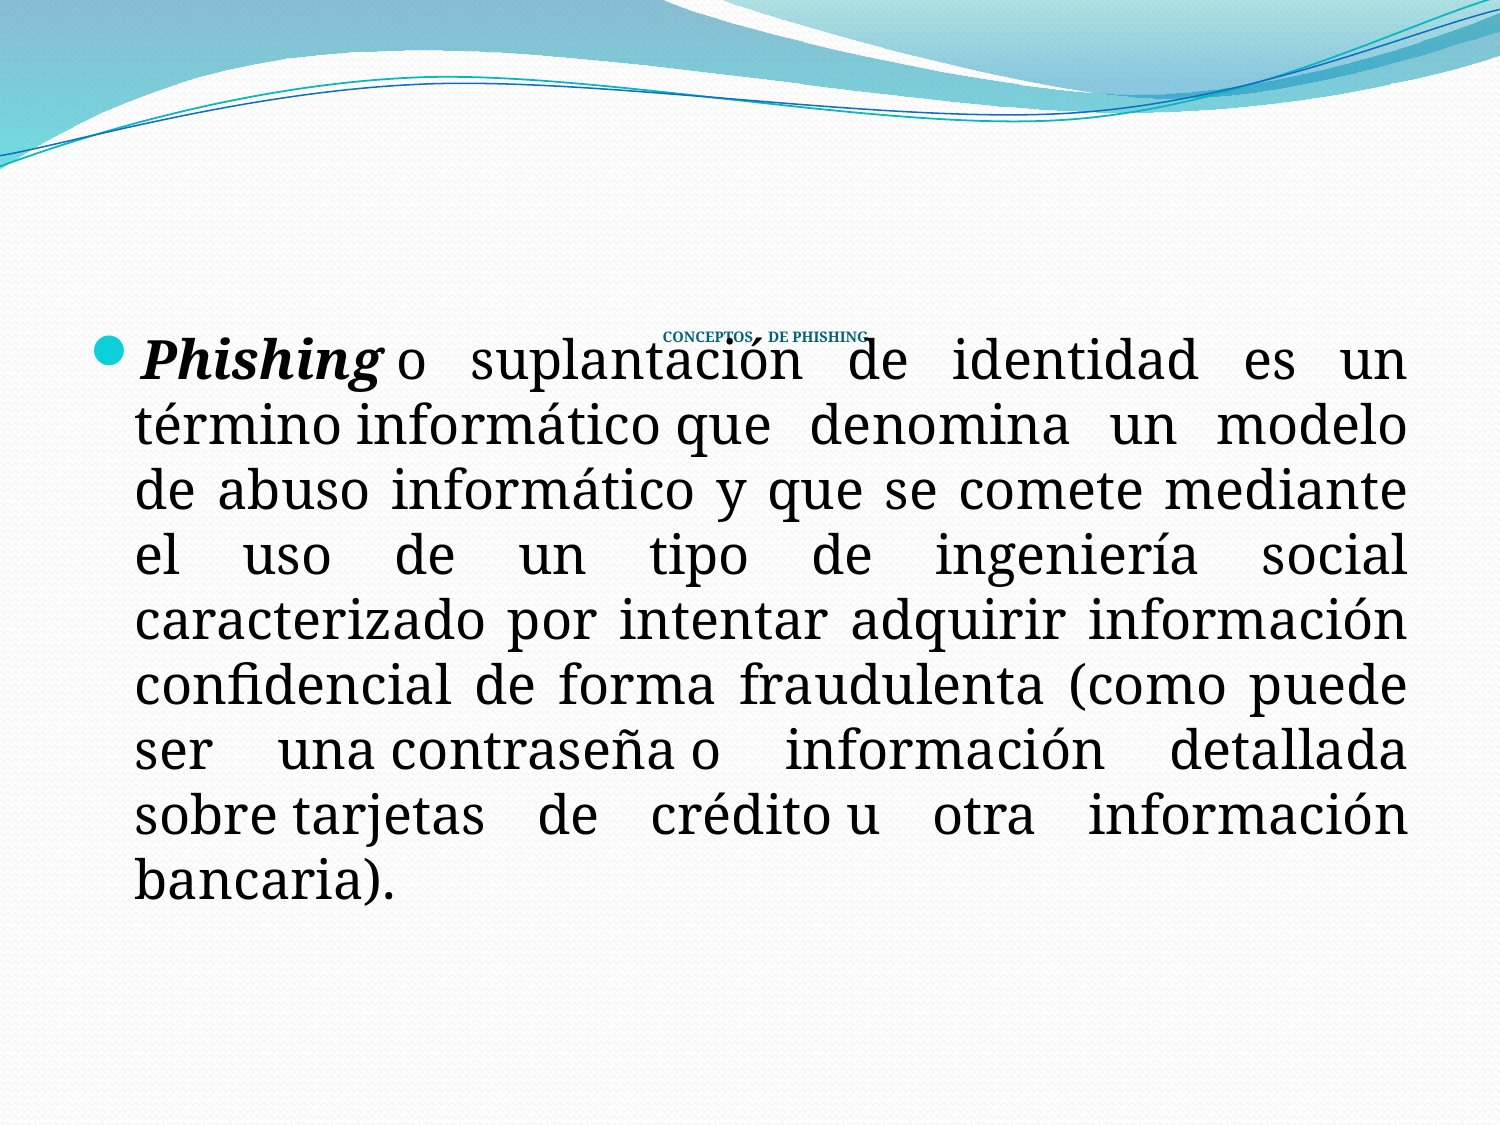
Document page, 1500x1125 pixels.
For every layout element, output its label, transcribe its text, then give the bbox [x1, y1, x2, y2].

title CONCEPTOS DE PHISHING [93, 117, 1442, 364]
list Phishing o suplantación de identidad es un término informático que denomina un modelo de abuso informático y que se comete mediante el uso de un tipo de ingeniería social caracterizado por intentar adquirir información confidencial de forma fraudulenta (como puede ser una contraseña o información detallada sobre tarjetas de crédito u otra información bancaria). [75, 317, 1425, 1038]
